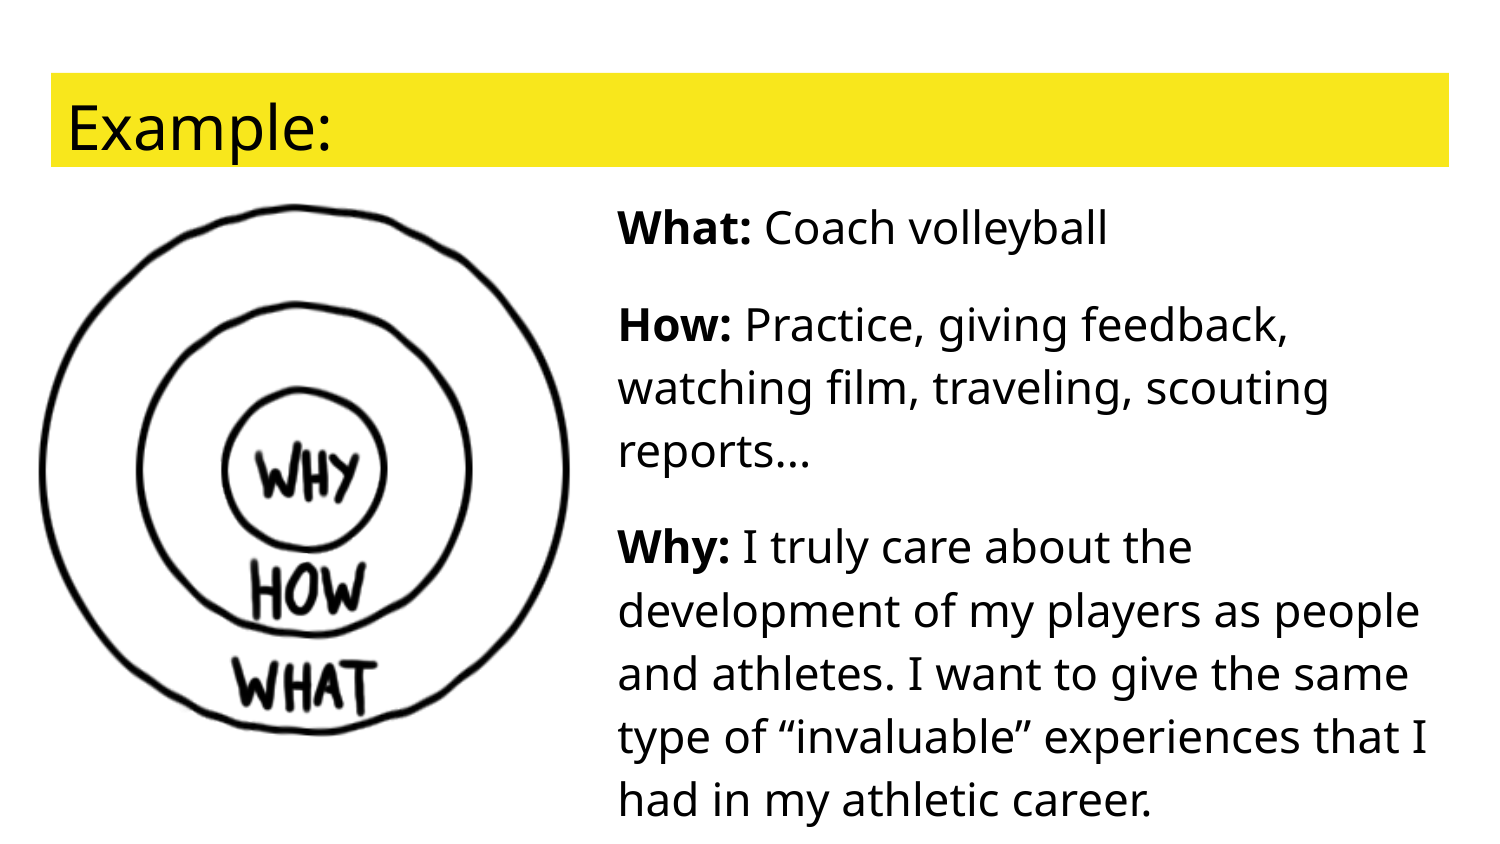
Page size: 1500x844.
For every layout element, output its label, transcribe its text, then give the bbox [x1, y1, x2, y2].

list What: Coach volleyball How: Practice, giving feedback, watching film, traveling, scouting reports... Why: I truly care about the development of my players as people and athletes. I want to give the same type of “invaluable” experiences that I had in my athletic career. [602, 192, 1449, 824]
title Example: [51, 72, 1449, 167]
picture [1, 187, 603, 760]
